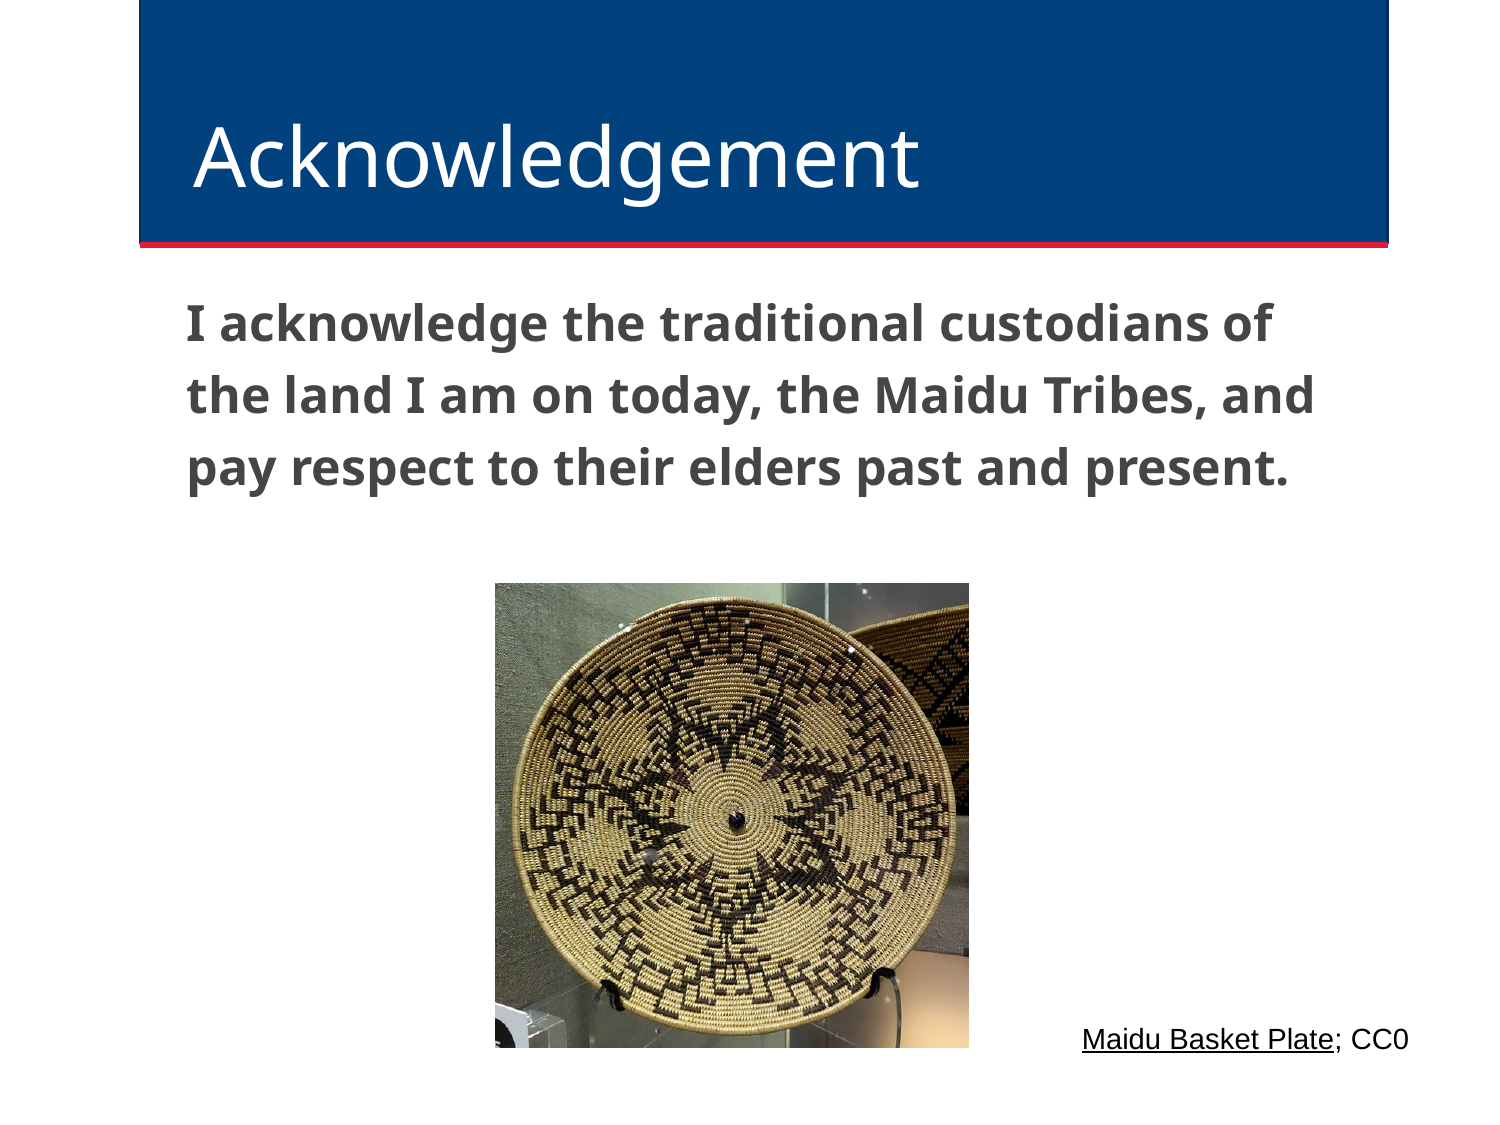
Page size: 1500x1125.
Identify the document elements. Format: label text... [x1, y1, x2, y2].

text_box Maidu Basket Plate; CC0 [1067, 1013, 1425, 1063]
list I acknowledge the traditional custodians of the land I am on today, the Maidu Tribes, and pay respect to their elders past and present. [159, 272, 1341, 542]
title Acknowledgement [178, 66, 1361, 214]
picture [494, 583, 969, 1048]
